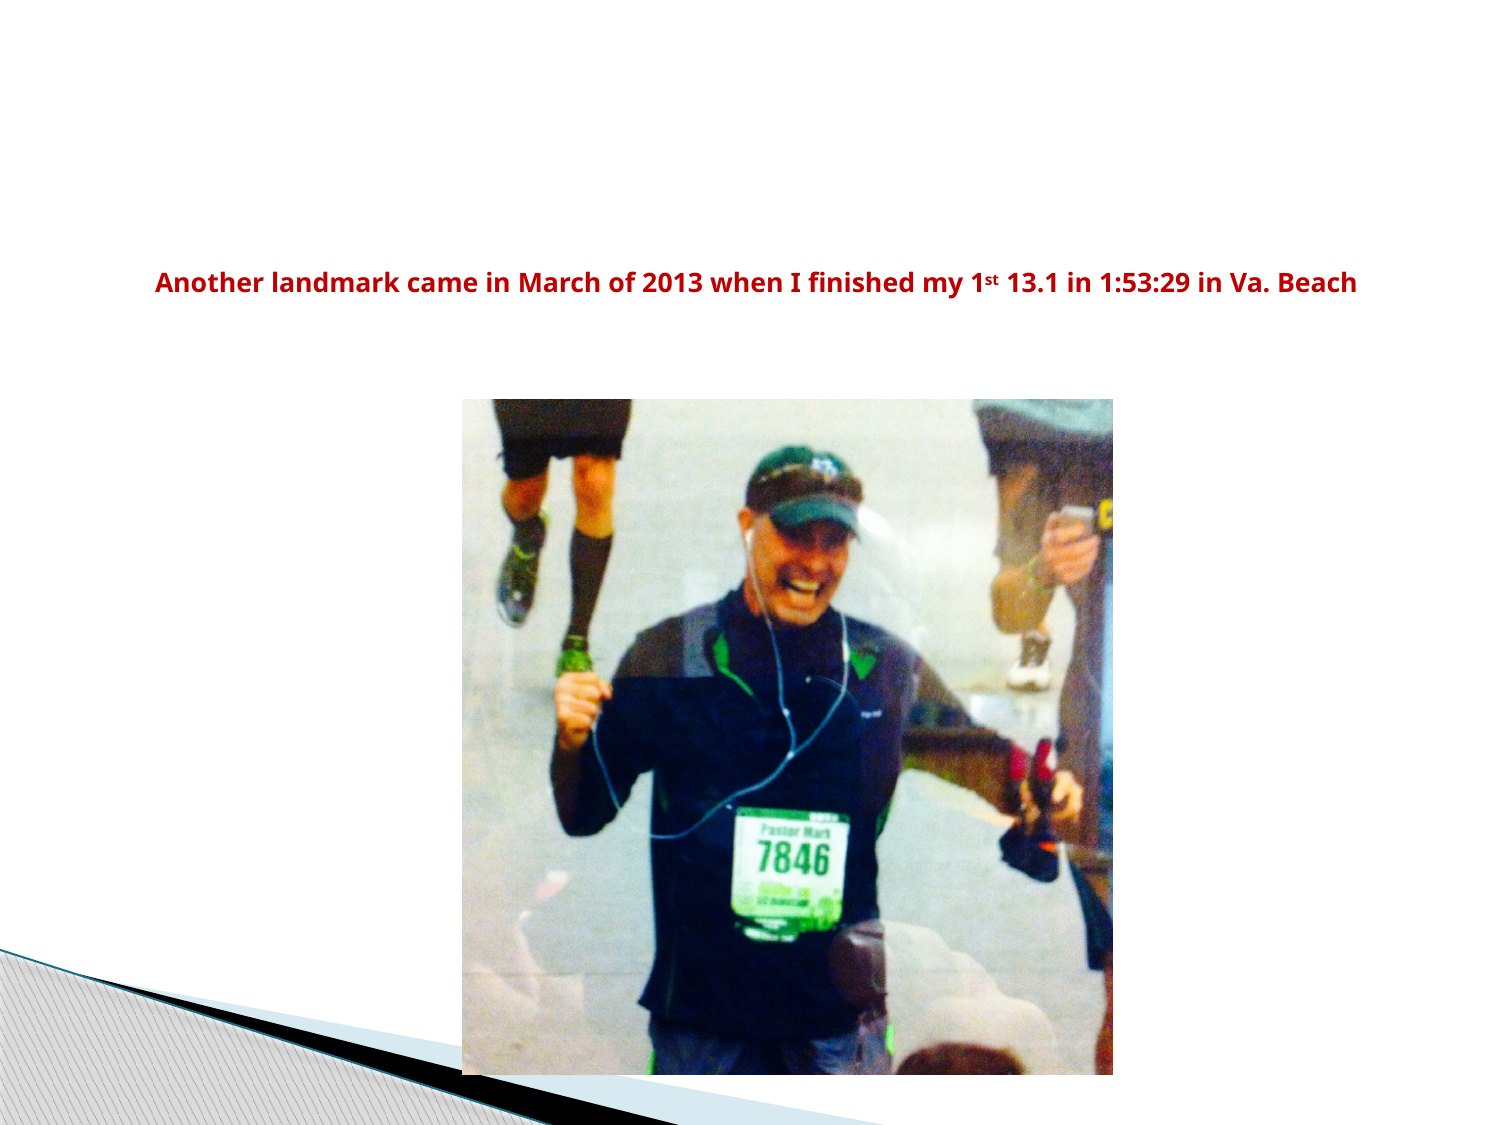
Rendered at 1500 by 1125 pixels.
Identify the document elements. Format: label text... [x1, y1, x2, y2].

title Another landmark came in March of 2013 when I finished my 1st 13.1 in 1:53:29 in Va. Beach [37, 0, 1475, 625]
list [462, 399, 1113, 1076]
